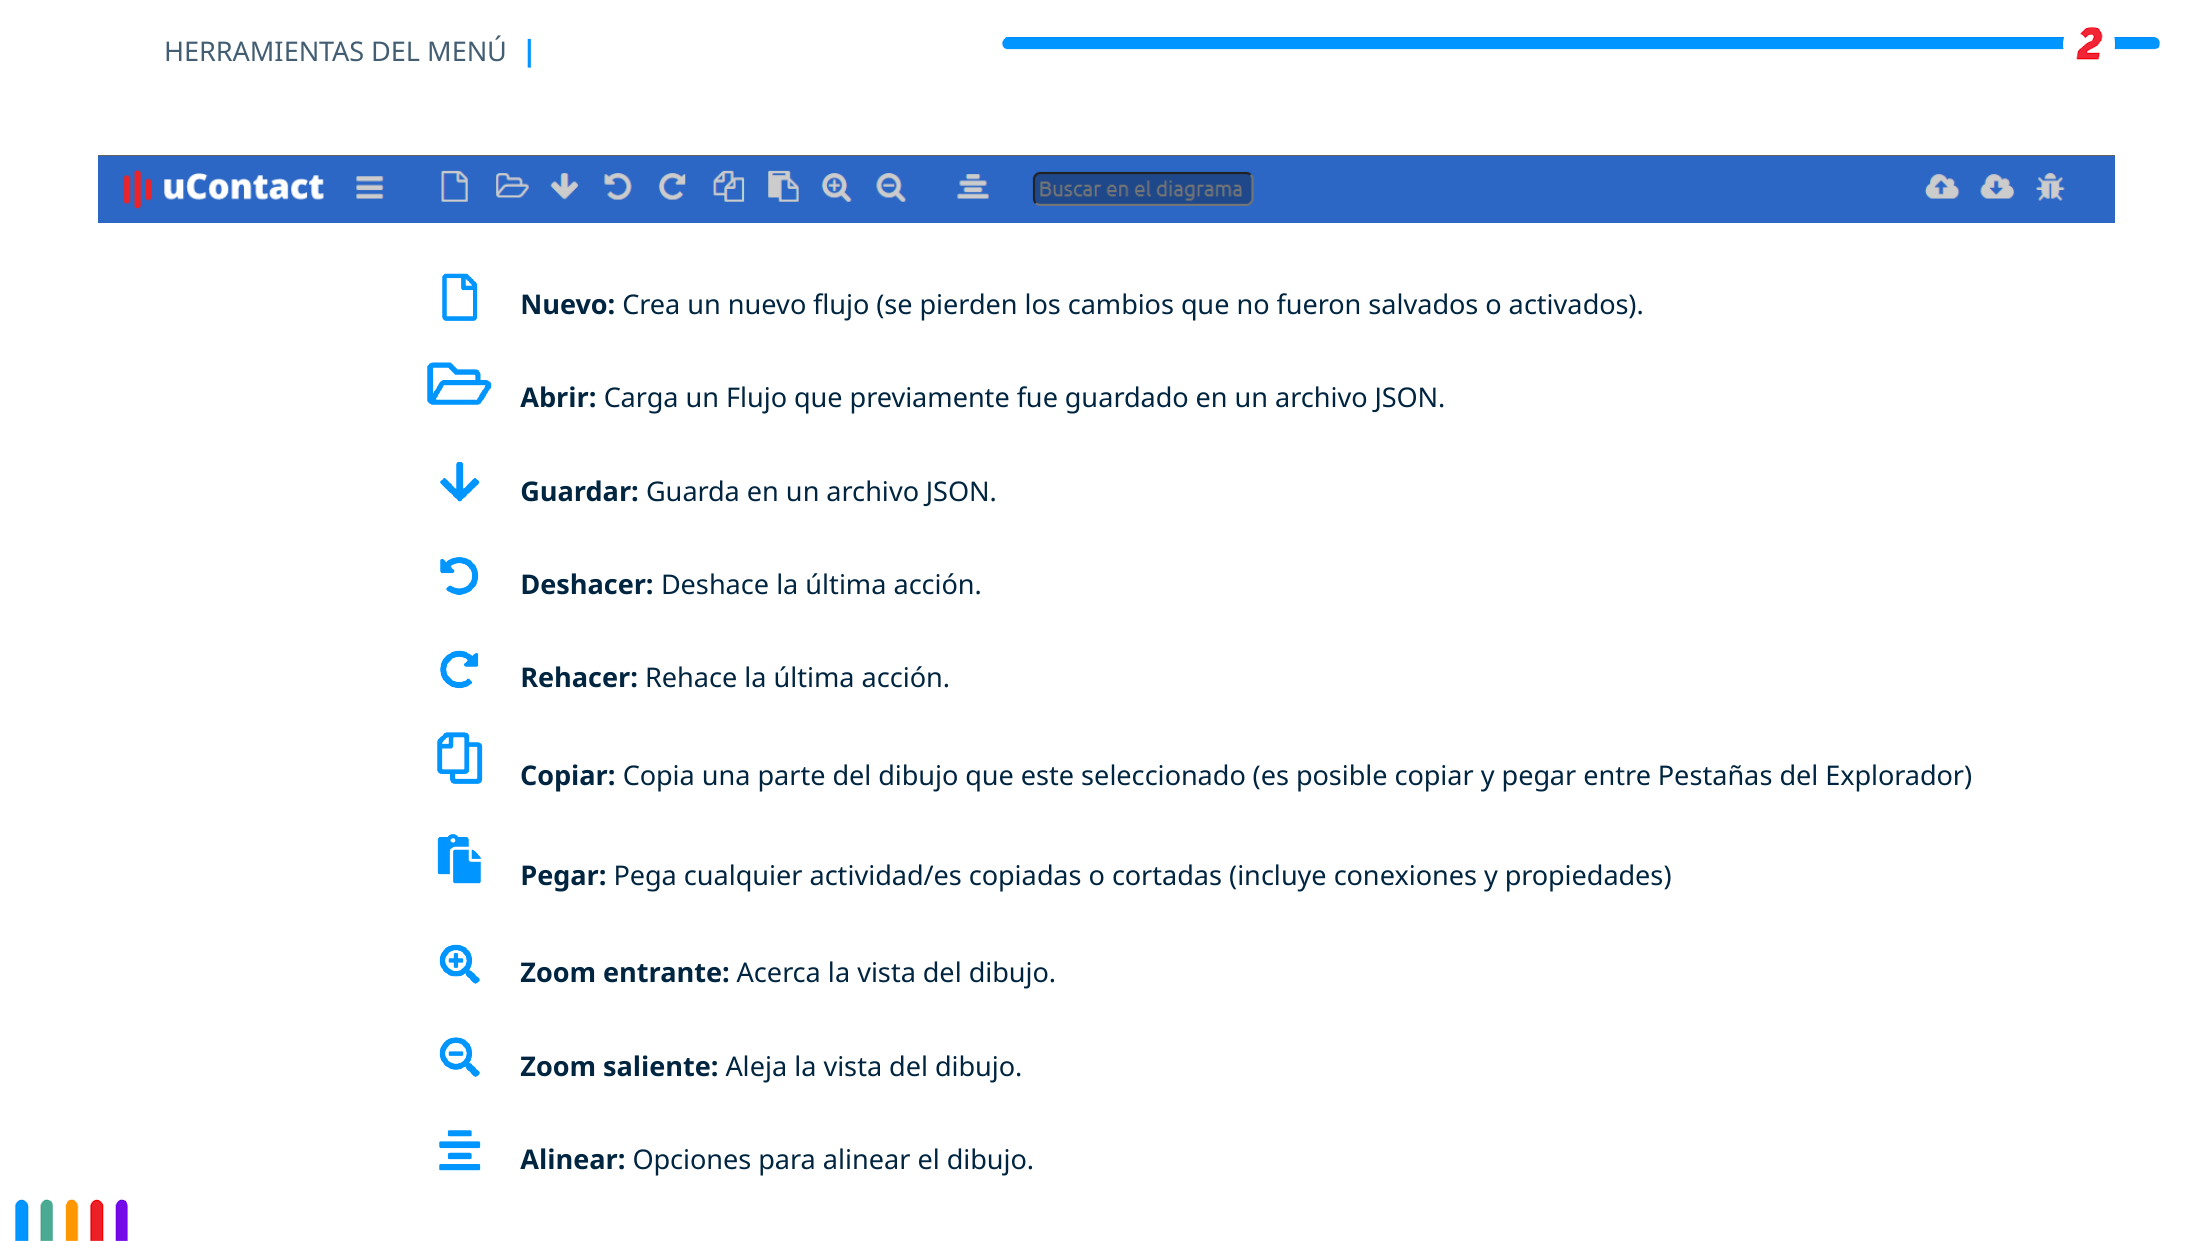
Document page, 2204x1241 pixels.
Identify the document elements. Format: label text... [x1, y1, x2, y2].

text_box Alinear: Opciones para alinear el dibujo. [503, 1129, 1783, 1181]
text_box Zoom saliente: Aleja la vista del dibujo. [503, 1035, 1783, 1088]
text_box Copiar: Copia una parte del dibujo que este seleccionado (es posible copiar y pegar entre Pestañas del Explorador) [503, 745, 2090, 797]
title HERRAMIENTAS DEL MENÚ | [142, 14, 1007, 86]
text_box Rehacer: Rehace la última acción. [503, 647, 1783, 700]
picture [0, 0, 2204, 1241]
text_box Deshacer: Deshace la última acción. [503, 554, 1783, 606]
text_box Zoom entrante: Acerca la vista del dibujo. [503, 942, 1783, 994]
text_box Pegar: Pega cualquier actividad/es copiadas o cortadas (incluye conexiones y propiedades) [503, 845, 1783, 898]
text_box Abrir: Carga un Flujo que previamente fue guardado en un archivo JSON. [503, 367, 1783, 419]
text_box Guardar: Guarda en un archivo JSON. [503, 460, 1783, 513]
text_box Nuevo: Crea un nuevo flujo (se pierden los cambios que no fueron salvados o activados). [503, 274, 1783, 326]
